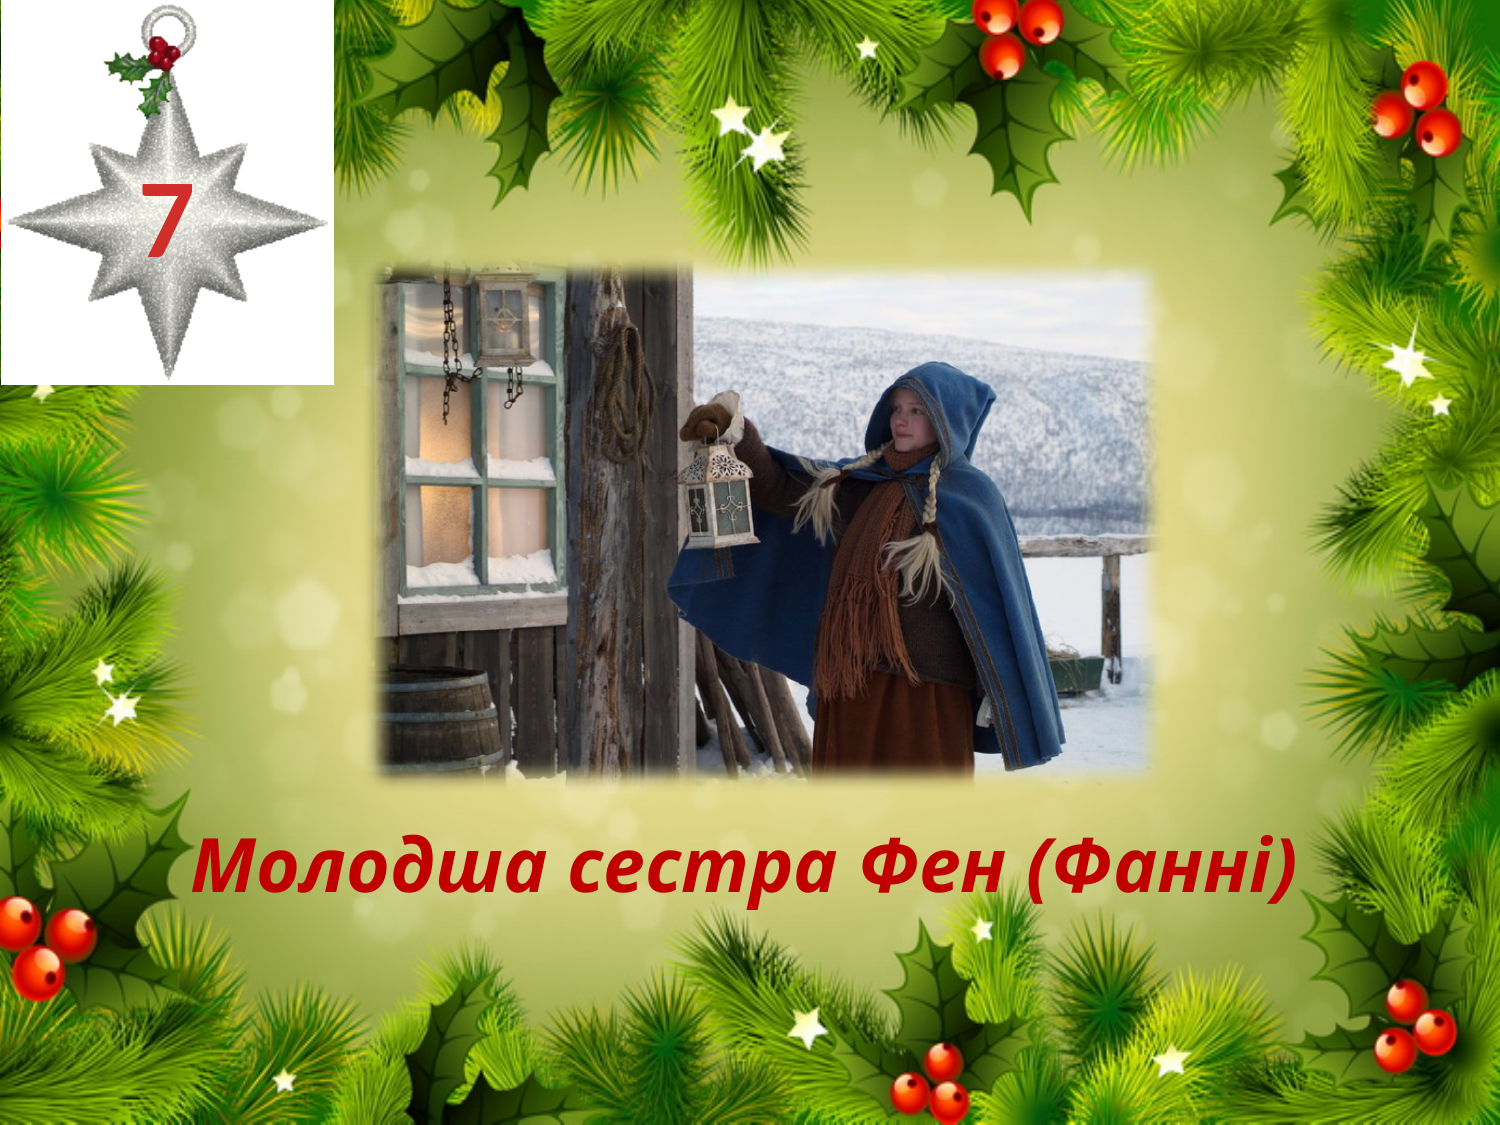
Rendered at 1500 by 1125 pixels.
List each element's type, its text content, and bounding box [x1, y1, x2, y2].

picture [0, 0, 1500, 1125]
text_box Молодша сестра Фен (Фанні) [175, 810, 1334, 916]
